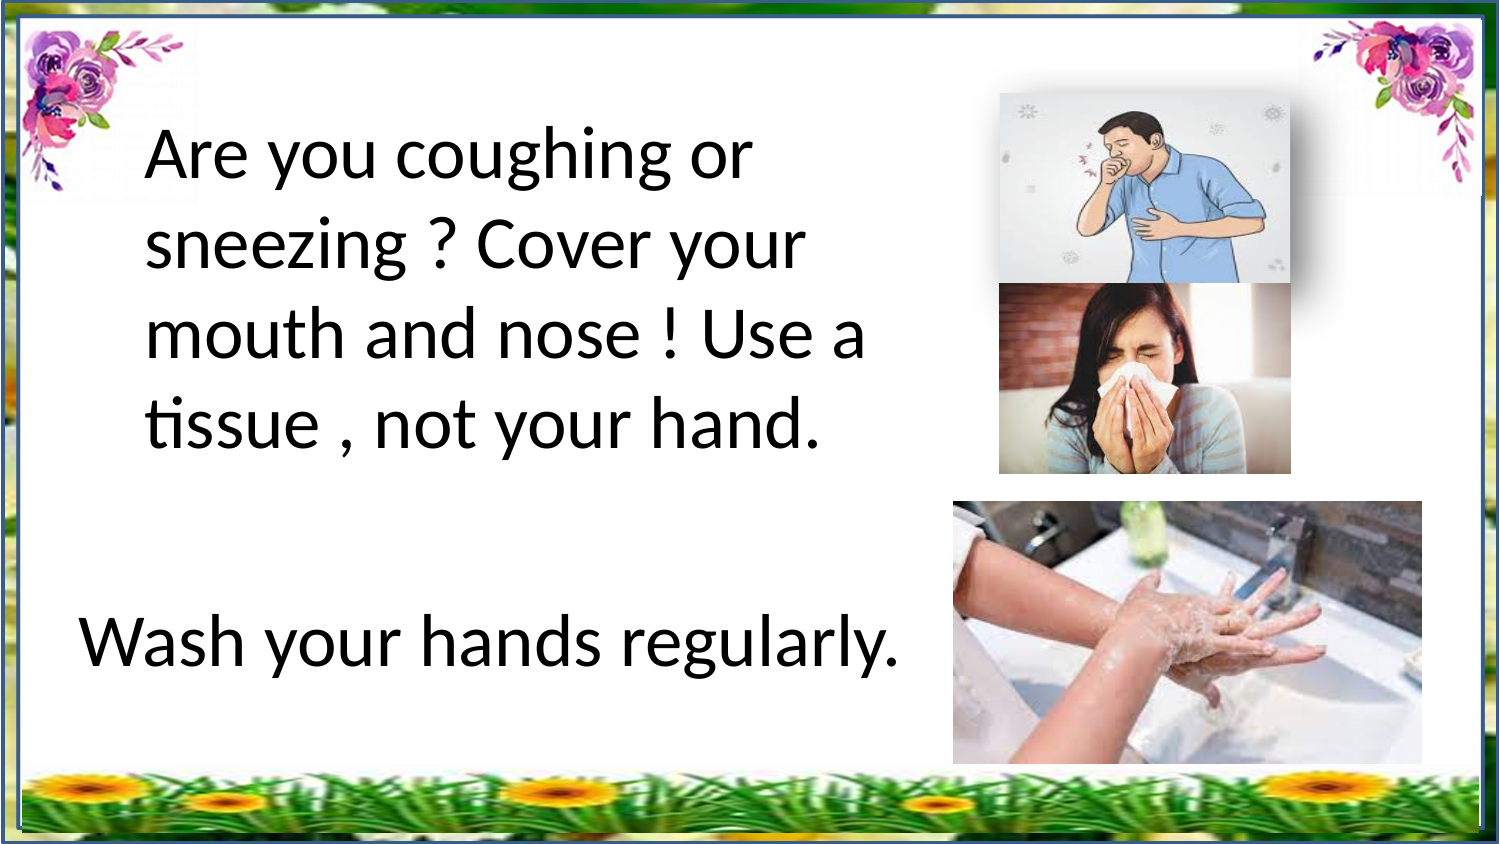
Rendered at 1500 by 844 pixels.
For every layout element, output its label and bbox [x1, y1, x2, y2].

text_box [999, 92, 1291, 474]
picture [1, 0, 1499, 844]
